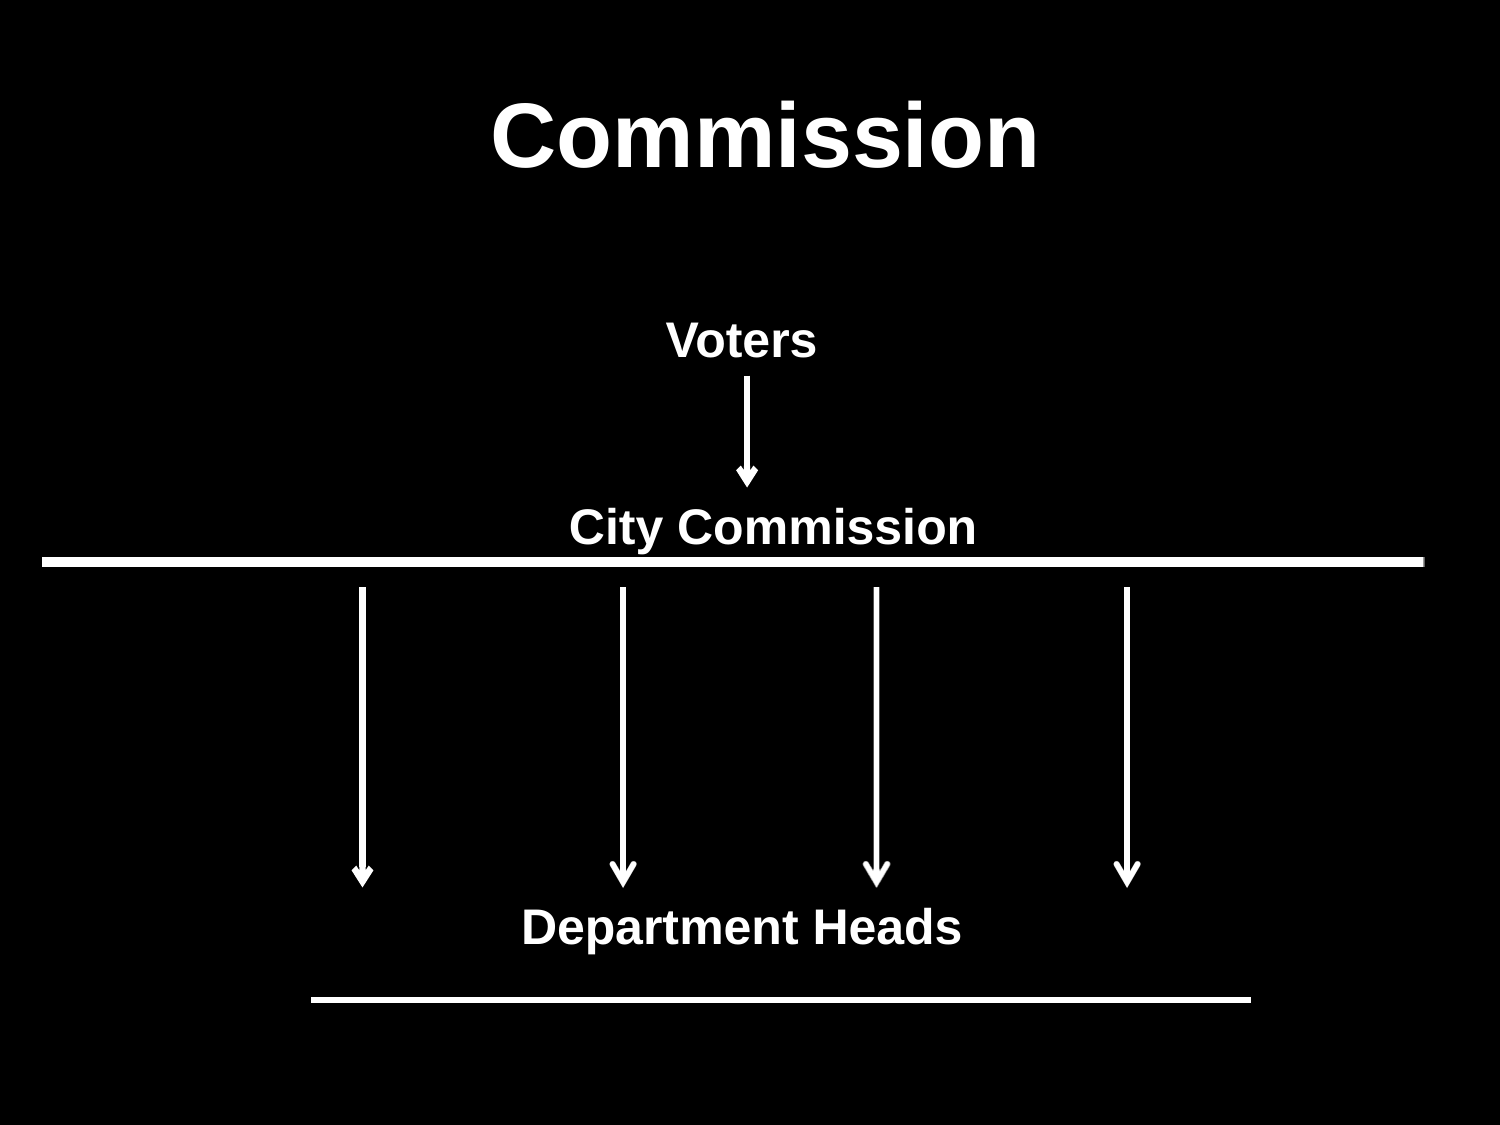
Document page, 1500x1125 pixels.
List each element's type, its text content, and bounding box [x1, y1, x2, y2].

text_box Voters [650, 299, 833, 375]
title Commission [65, 24, 1467, 238]
text_box Department Heads [506, 887, 978, 963]
picture [595, 587, 651, 915]
picture [42, 557, 1426, 567]
picture [1099, 587, 1155, 915]
picture [849, 587, 905, 915]
text_box City Commission [298, 487, 1263, 556]
